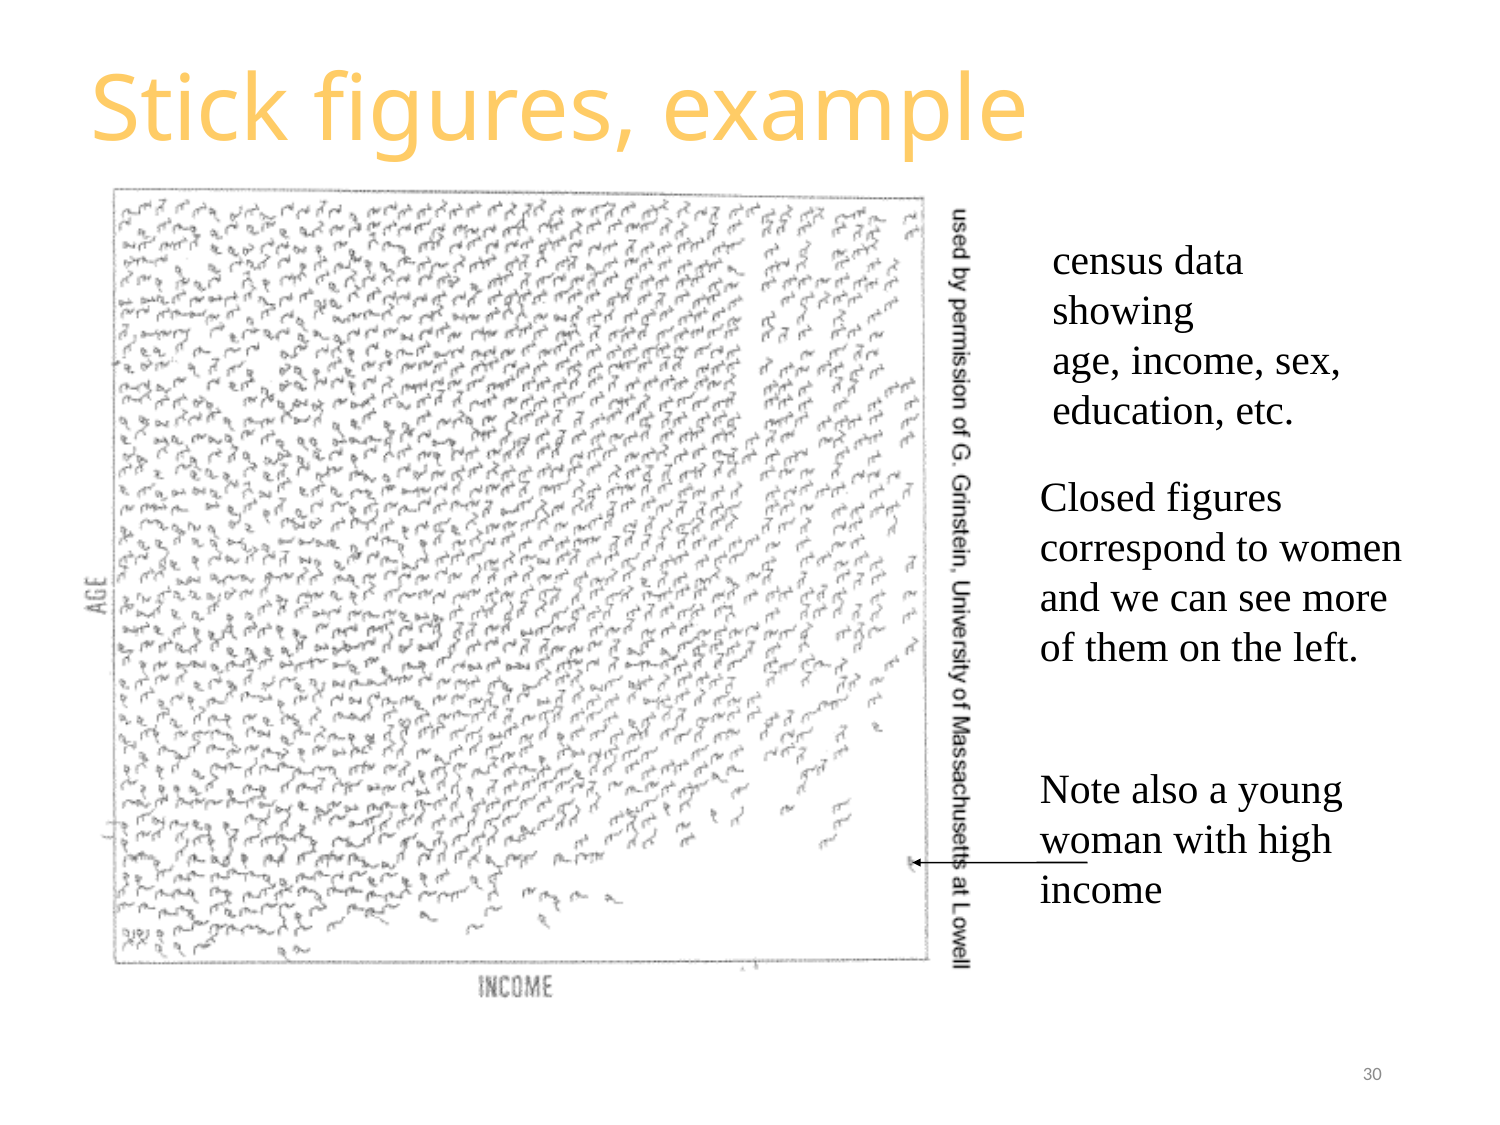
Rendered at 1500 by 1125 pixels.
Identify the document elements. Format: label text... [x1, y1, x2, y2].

text_box Closed figures correspond to women and we can see more of them on the left. Note also a young woman with high income [1025, 462, 1425, 920]
title Stick figures, example [75, 37, 1438, 188]
text_box census data showing age, income, sex, education, etc. [1037, 224, 1375, 462]
text_box 30 [1059, 1042, 1397, 1103]
picture [74, 174, 1000, 1014]
